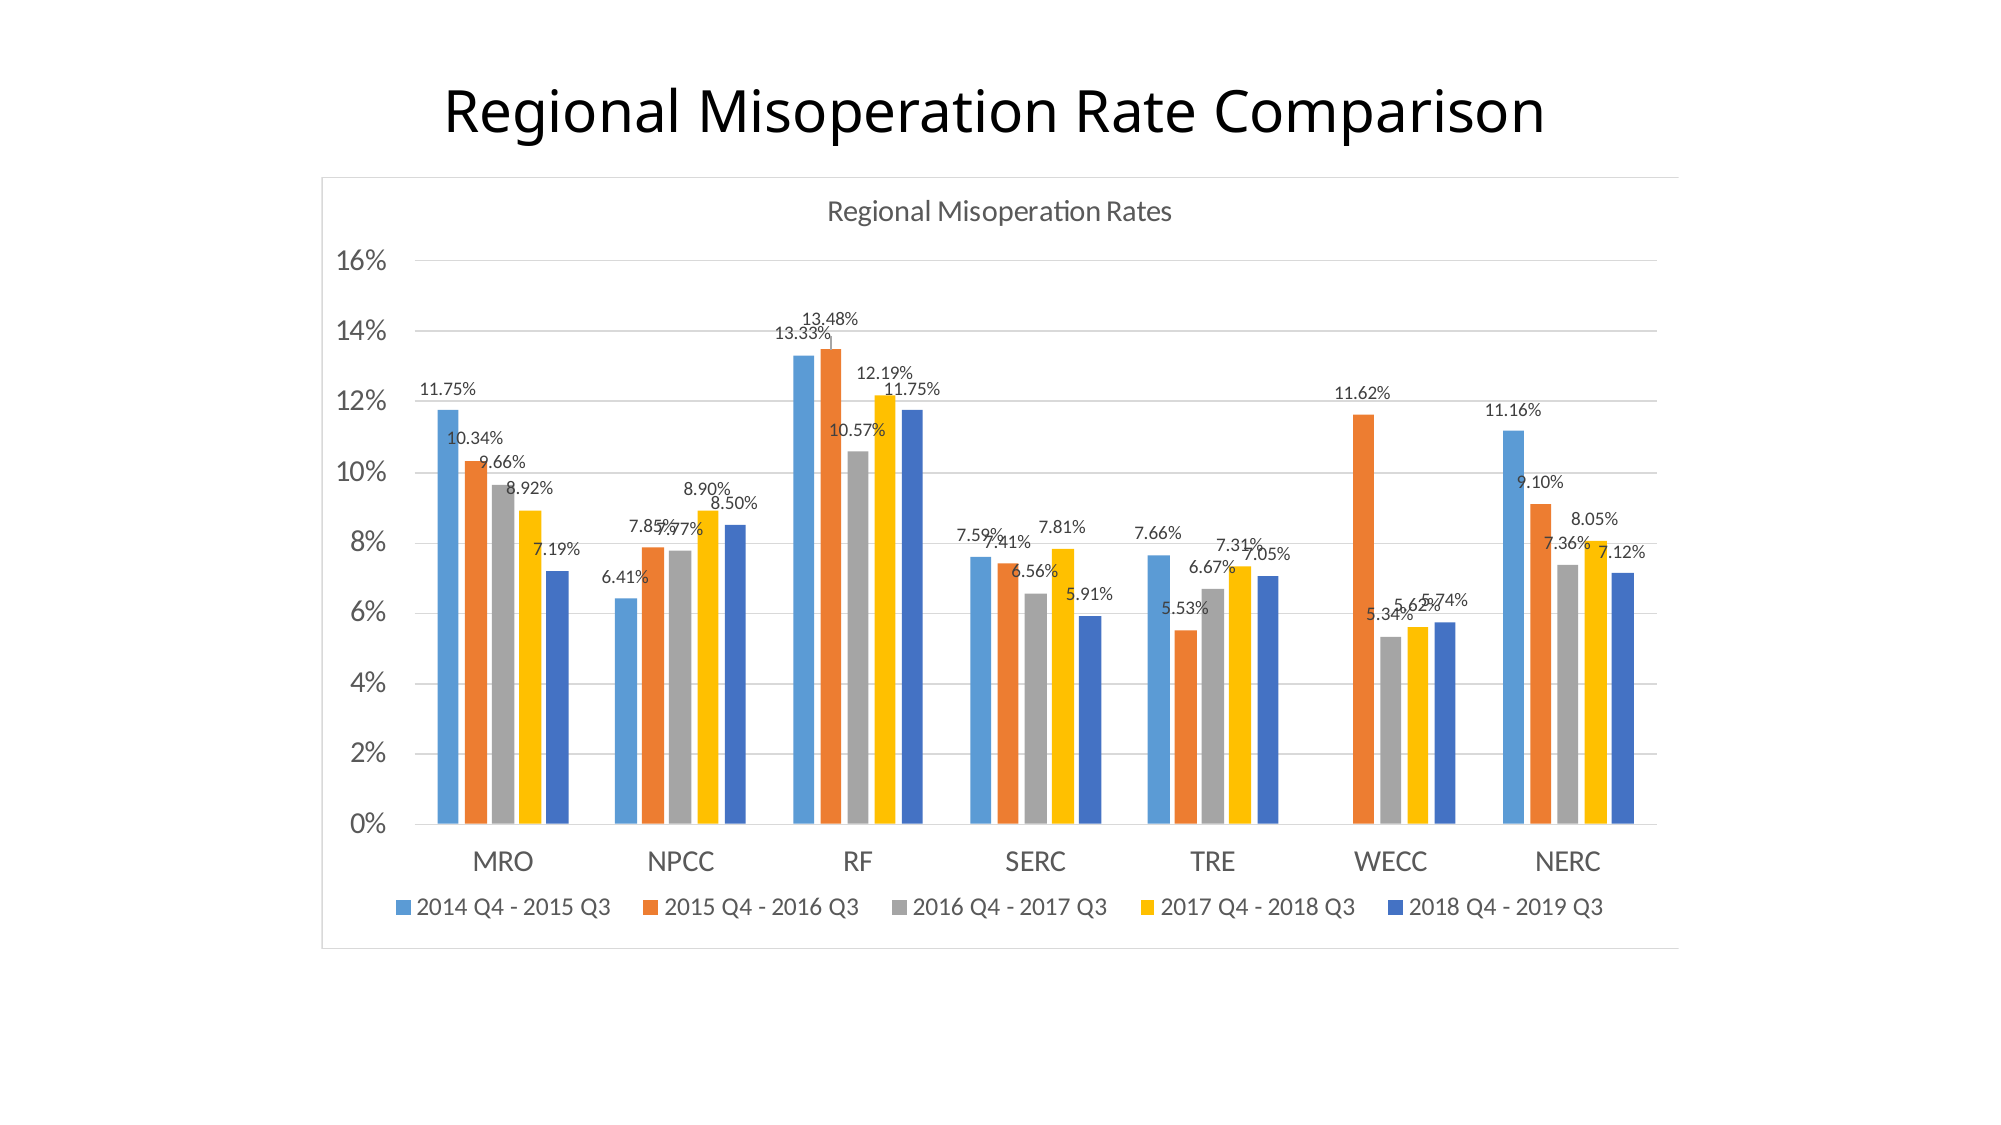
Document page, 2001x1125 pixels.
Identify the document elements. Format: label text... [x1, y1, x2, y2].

title Regional Misoperation Rate Comparison [312, 3, 1677, 153]
picture [321, 176, 1679, 949]
